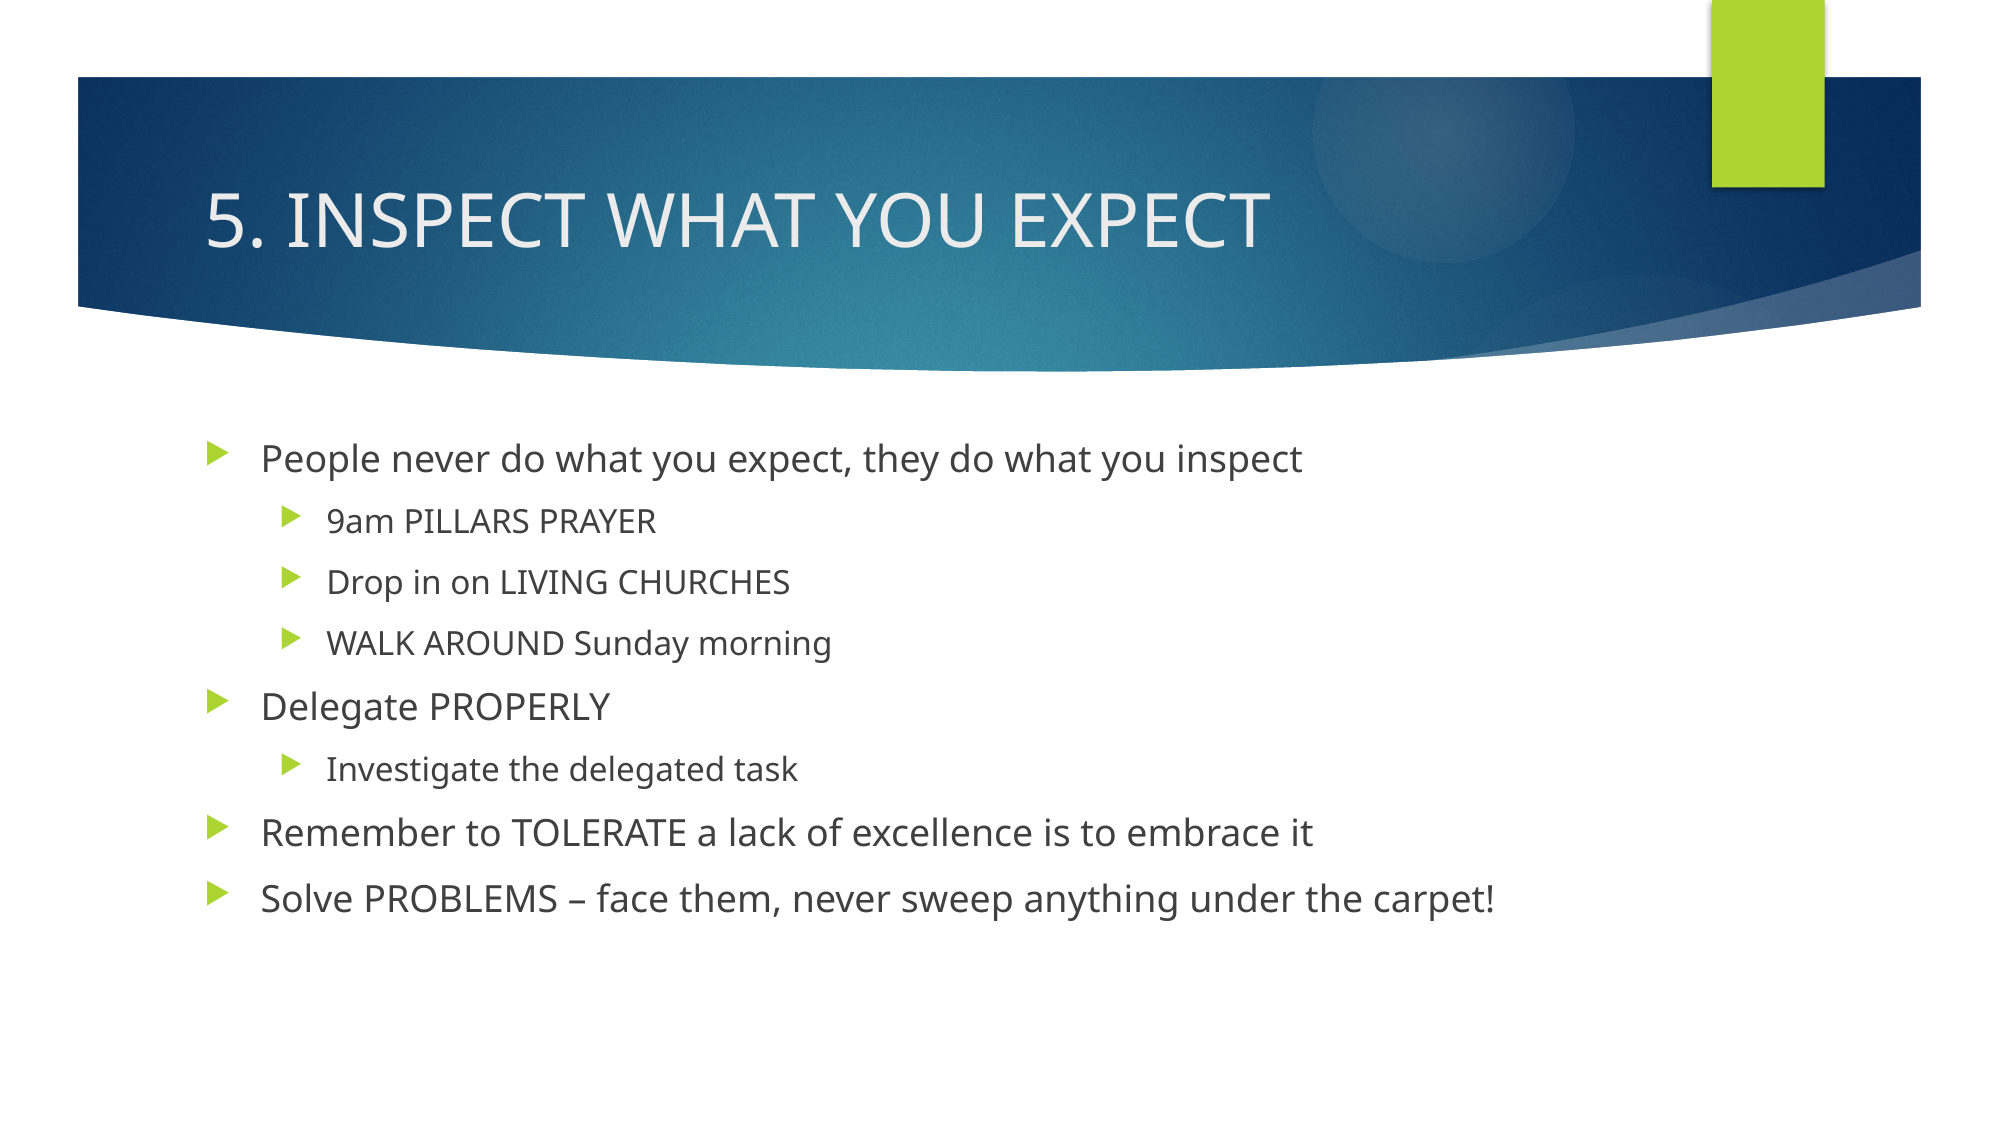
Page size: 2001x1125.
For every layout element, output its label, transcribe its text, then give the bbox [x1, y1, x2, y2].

list People never do what you expect, they do what you inspect 9am PILLARS PRAYER Drop in on LIVING CHURCHES WALK AROUND Sunday morning Delegate PROPERLY Investigate the delegated task Remember to TOLERATE a lack of excellence is to embrace it Solve PROBLEMS – face them, never sweep anything under the carpet! [189, 427, 1627, 988]
title 5. INSPECT WHAT YOU EXPECT [189, 159, 1627, 276]
